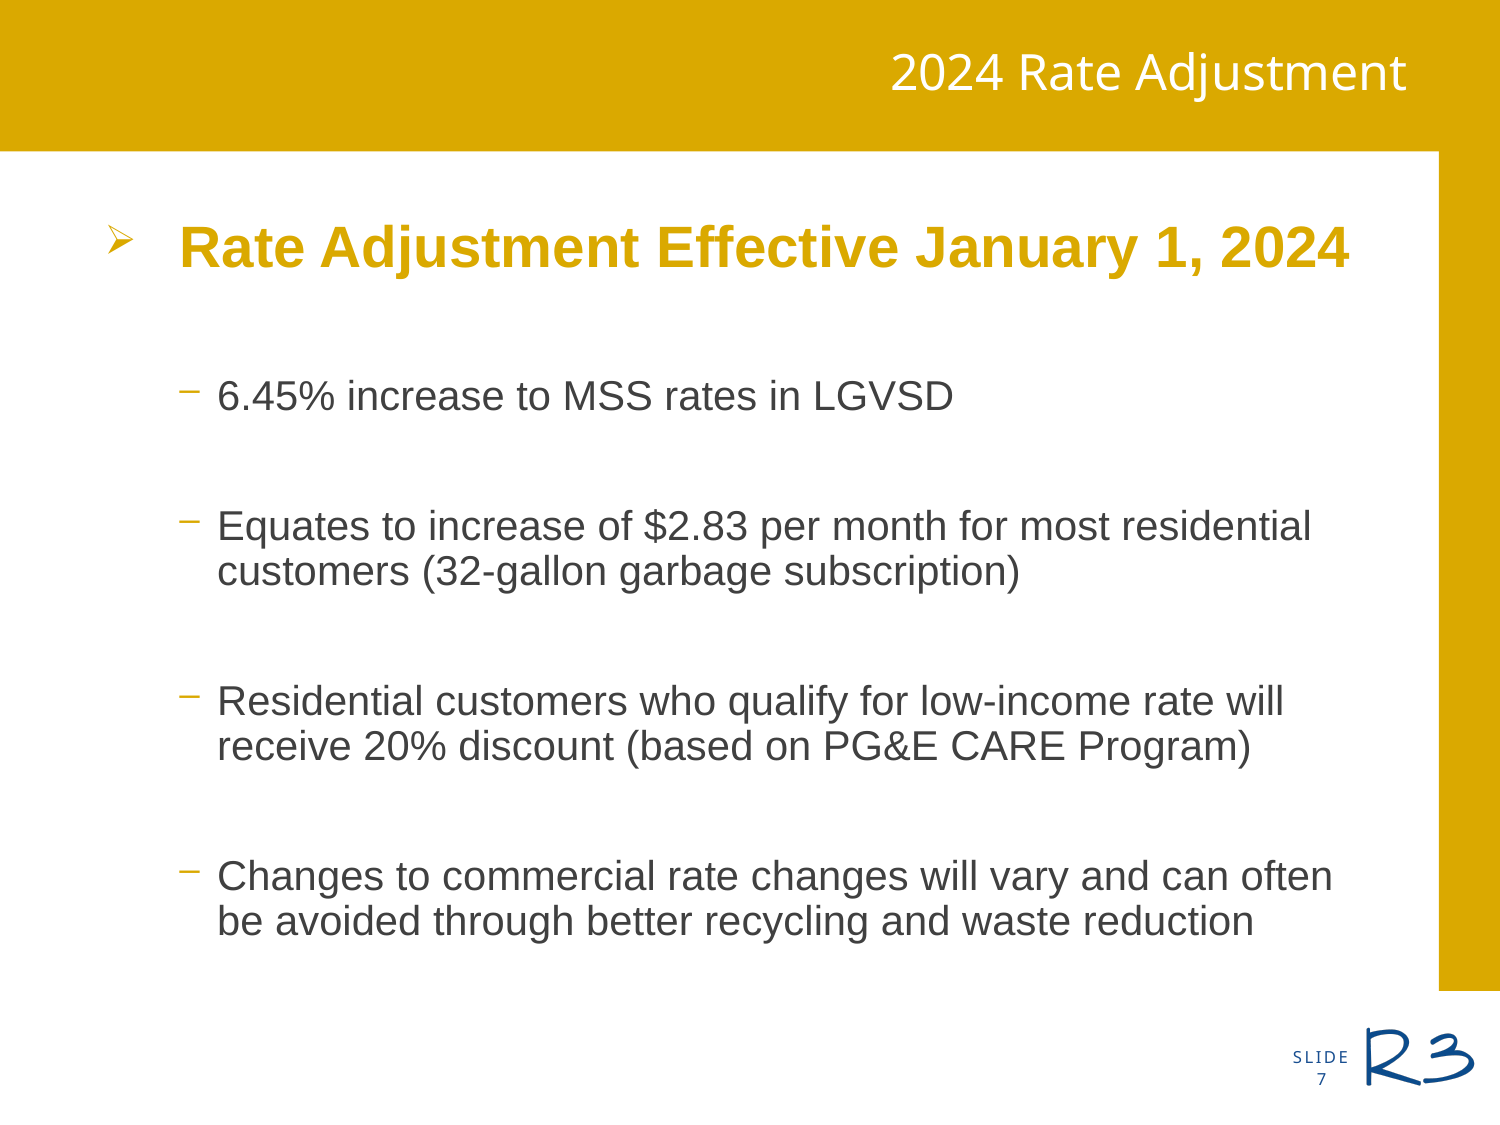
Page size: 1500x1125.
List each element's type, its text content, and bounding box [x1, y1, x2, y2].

list Rate Adjustment Effective January 1, 2024 6.45% increase to MSS rates in LGVSD Equates to increase of $2.83 per month for most residential customers (32-gallon garbage subscription) Residential customers who qualify for low-income rate will receive 20% discount (based on PG&E CARE Program) Changes to commercial rate changes will vary and can often be avoided through better recycling and waste reduction [89, 209, 1369, 1053]
picture [1364, 1027, 1476, 1087]
title 2024 Rate Adjustment [21, 39, 1423, 134]
